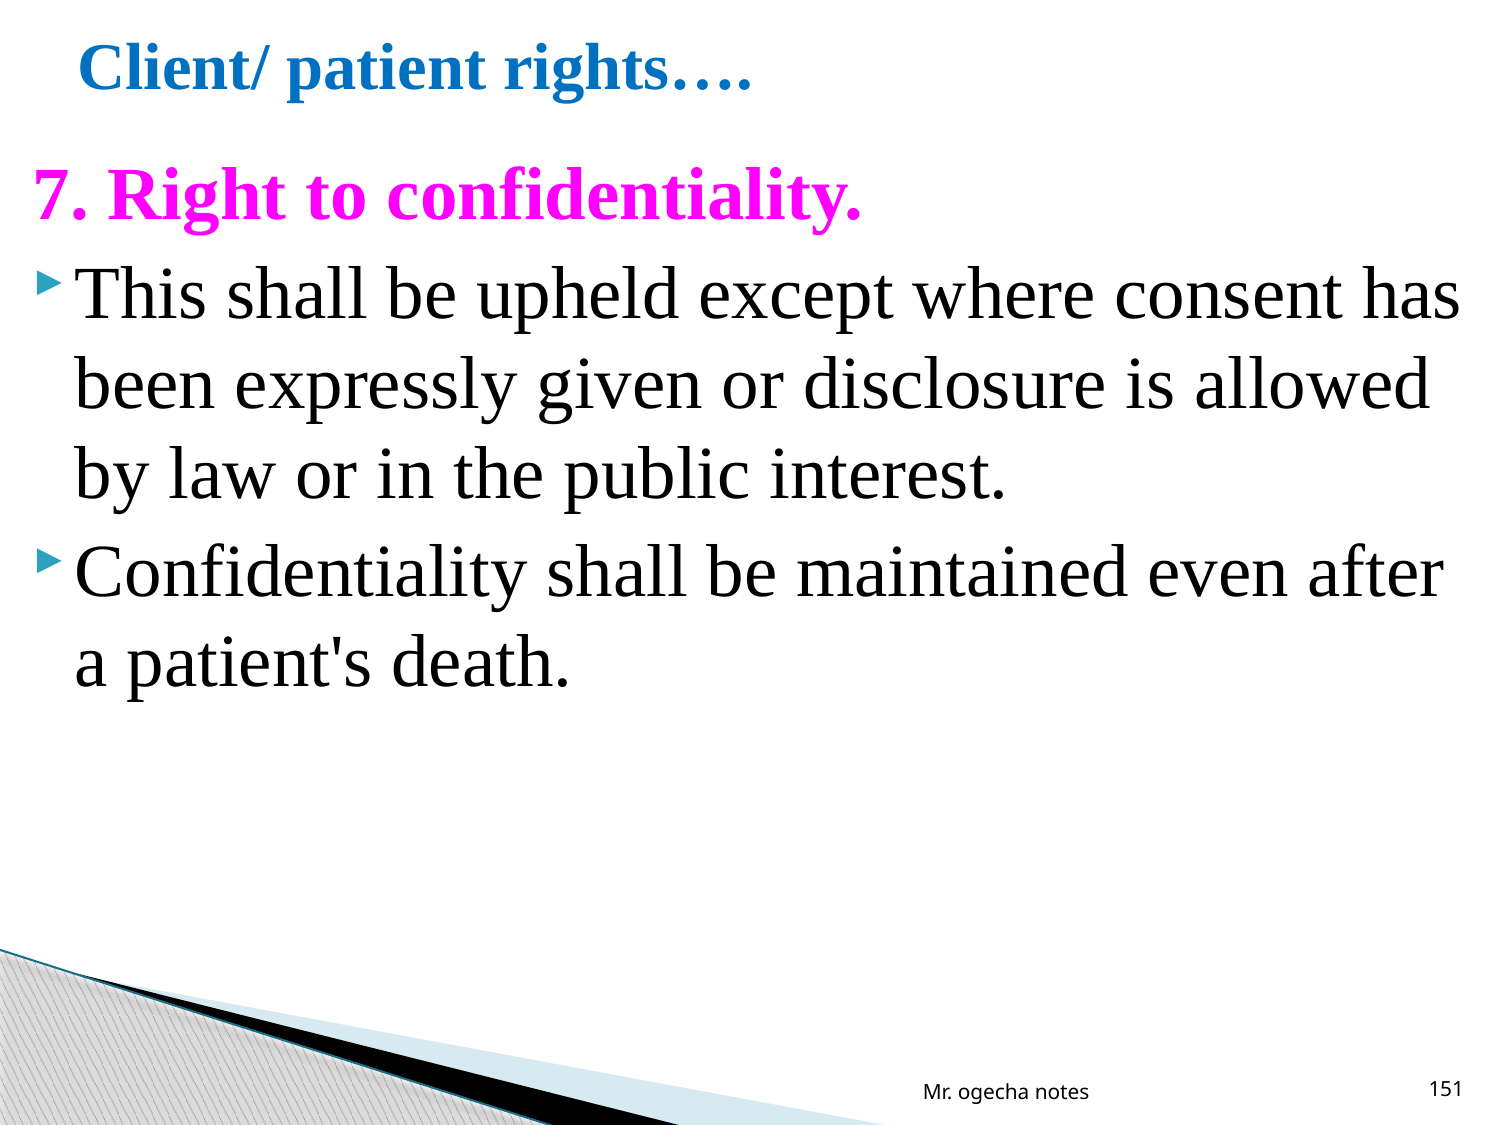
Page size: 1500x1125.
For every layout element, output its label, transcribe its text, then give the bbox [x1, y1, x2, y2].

title Client/ patient rights…. [62, 0, 1413, 125]
footer Mr. ogecha notes [718, 1051, 1105, 1112]
list 7. Right to confidentiality. This shall be upheld except where consent has been expressly given or disclosure is allowed by law or in the public interest. Confidentiality shall be maintained even after a patient's death. [0, 137, 1500, 1125]
slide_number 151 [1374, 1051, 1479, 1112]
